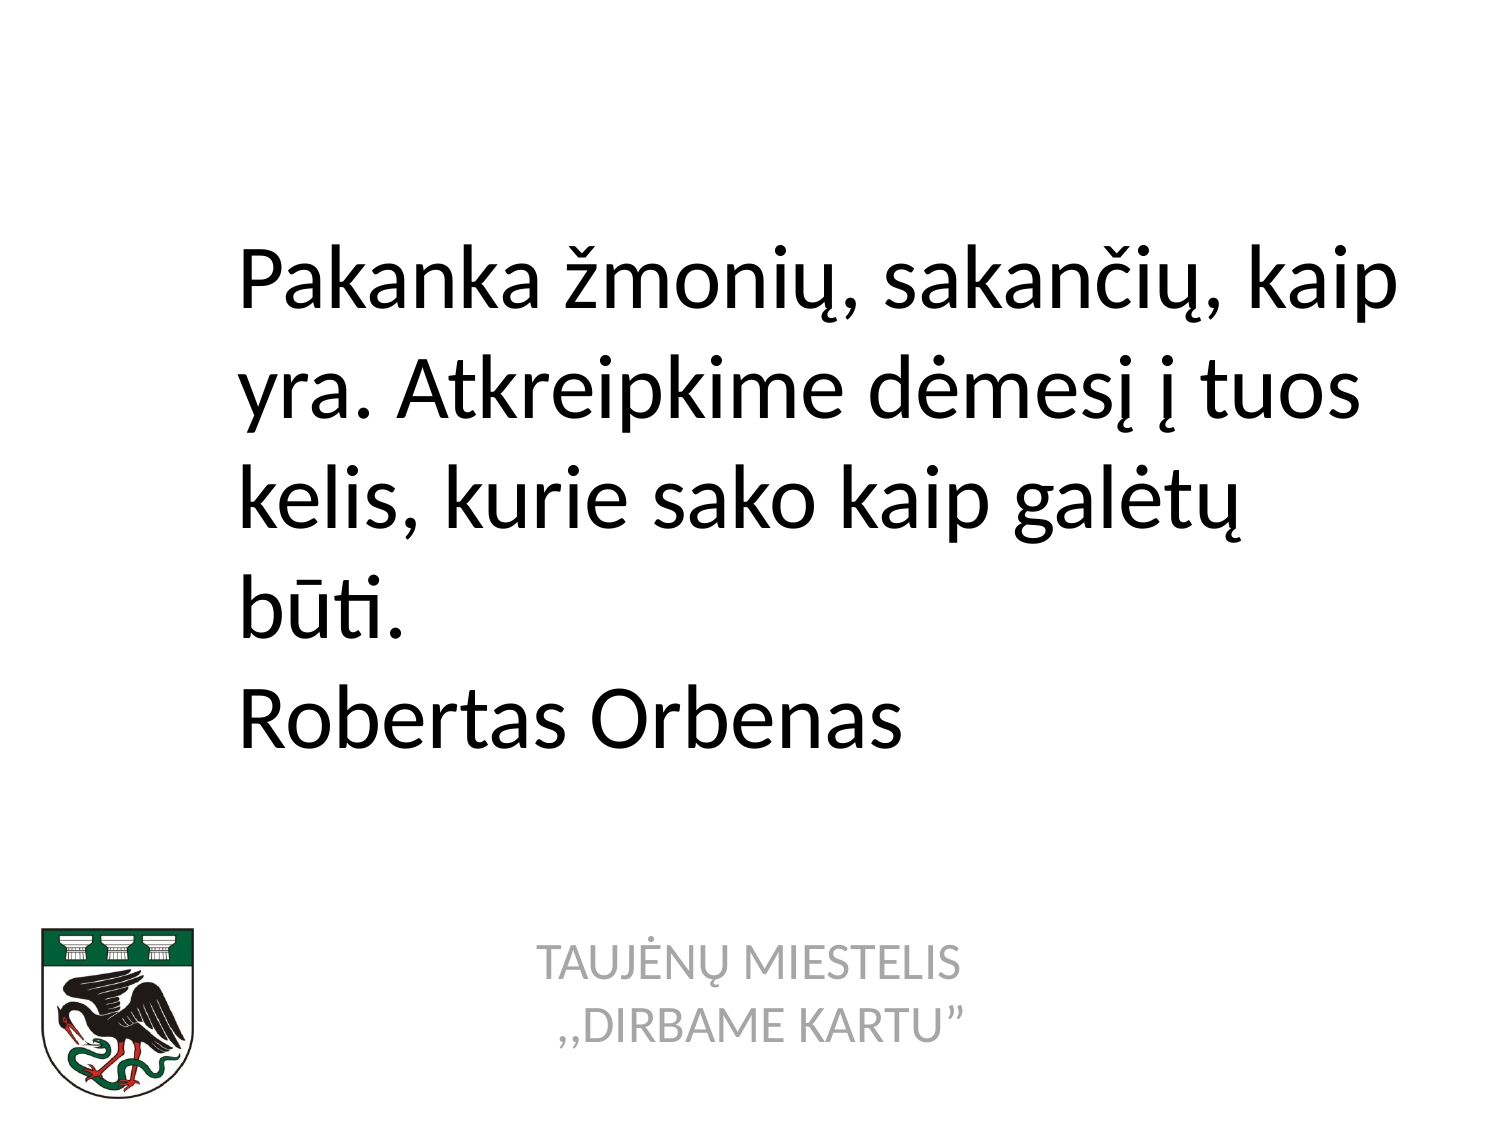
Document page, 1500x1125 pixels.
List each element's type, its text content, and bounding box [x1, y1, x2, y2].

title Pakanka žmonių, sakančių, kaip yra. Atkreipkime dėmesį į tuos kelis, kurie sako kaip galėtų būti. Robertas Orbenas [100, 78, 1430, 795]
picture [40, 928, 194, 1100]
subtitle TAUJĖNŲ MIESTELIS ,,DIRBAME KARTU” [230, 919, 1281, 1125]
